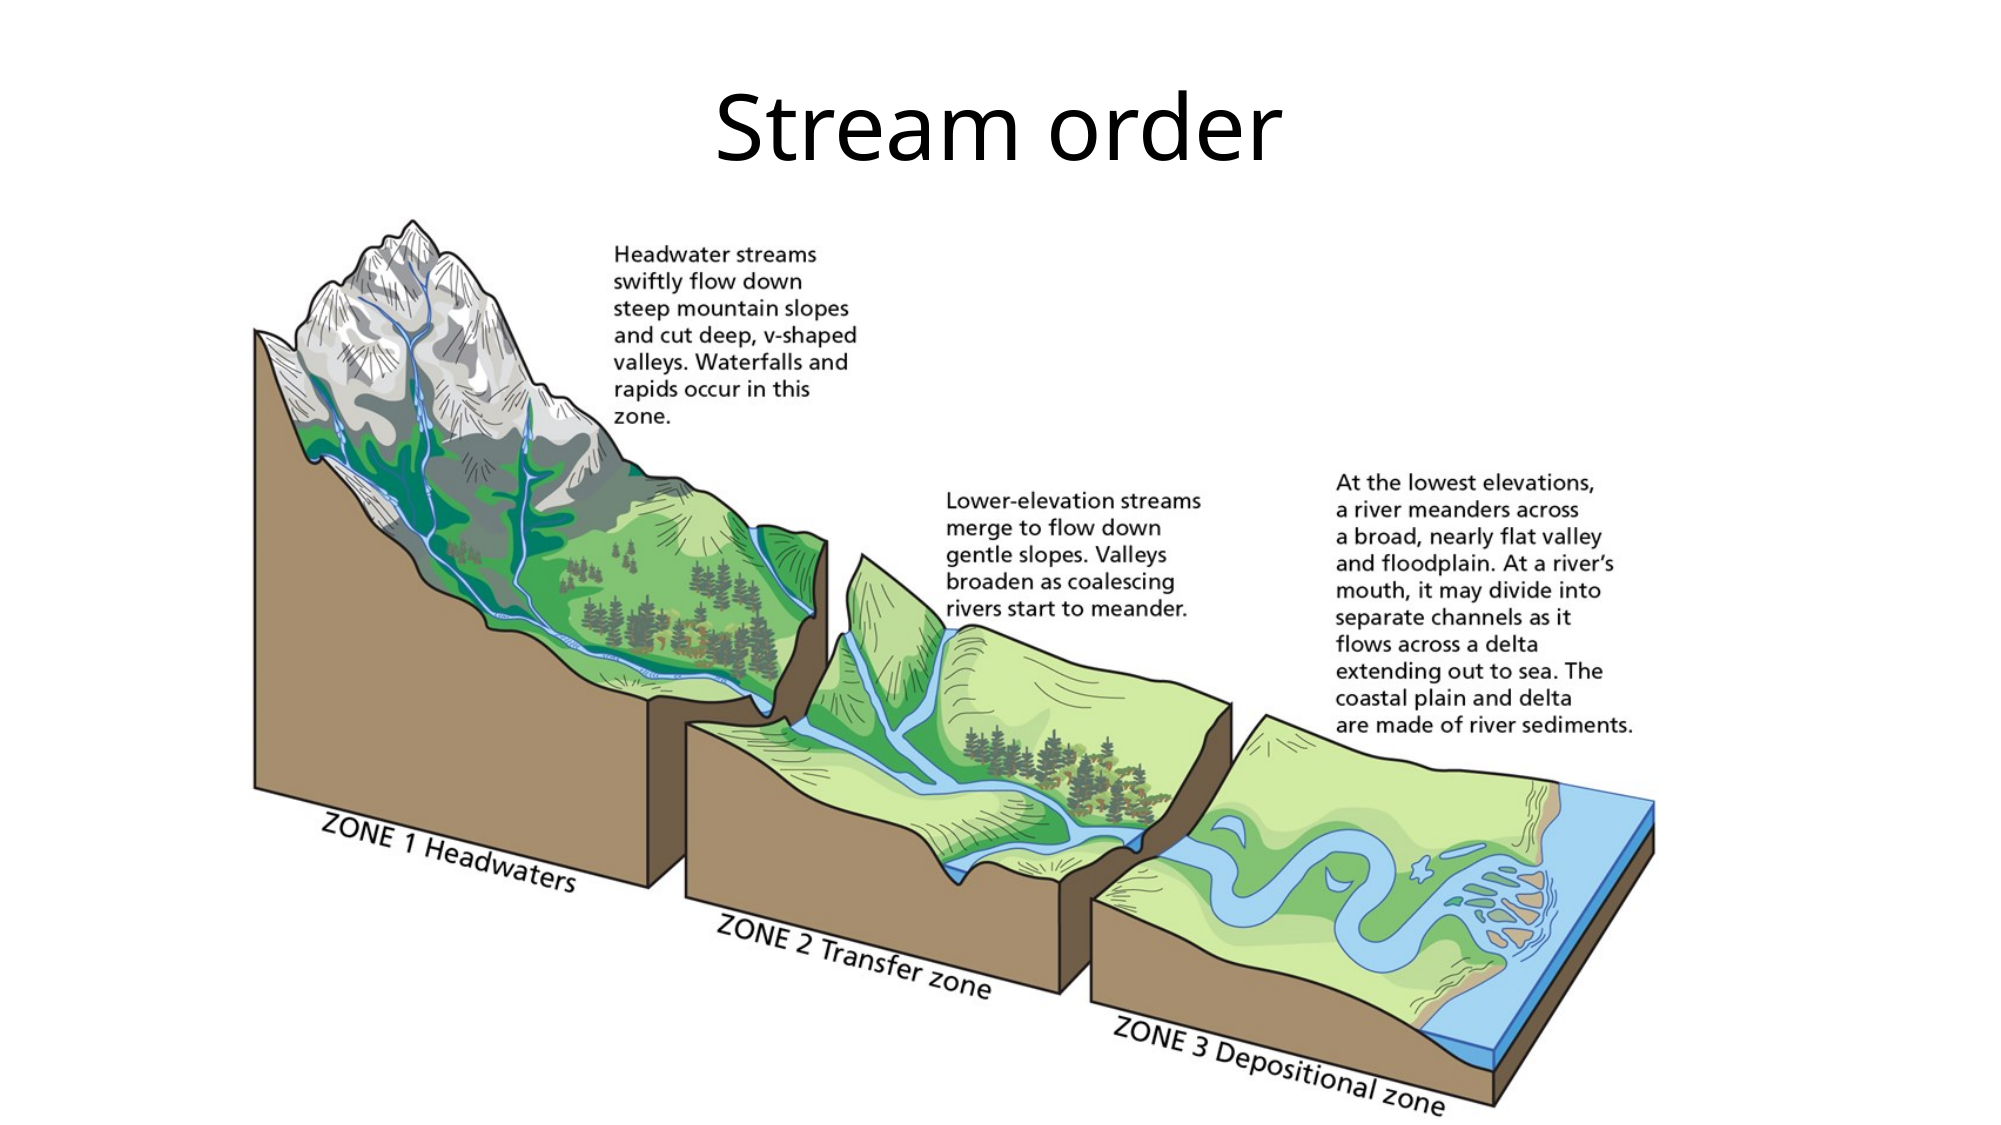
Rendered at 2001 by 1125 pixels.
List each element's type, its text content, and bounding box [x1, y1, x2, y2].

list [249, 217, 1659, 1124]
title Stream order [99, 30, 1900, 218]
